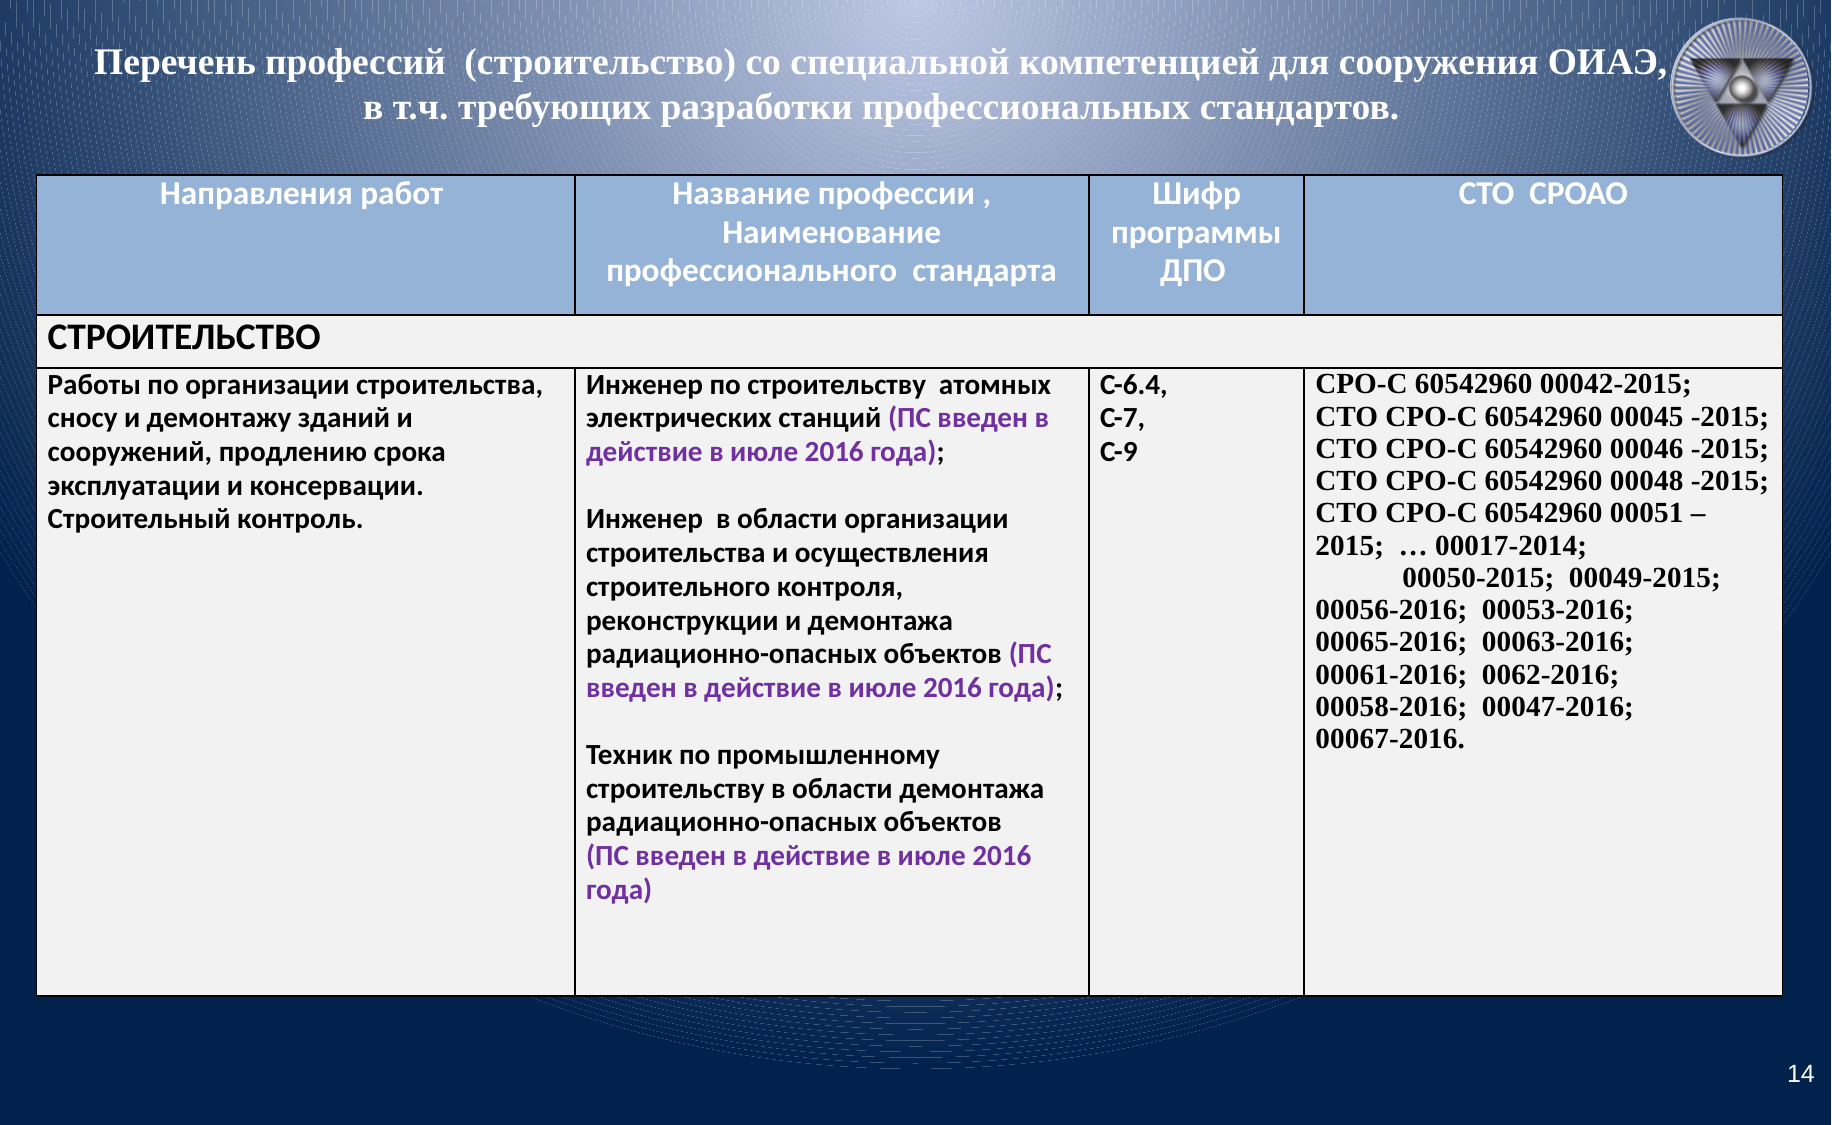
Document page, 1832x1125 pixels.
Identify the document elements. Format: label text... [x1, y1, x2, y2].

slide_number 14 [1771, 1042, 1831, 1103]
table_cell СРО-С 60542960 00042-2015; СТО СРО-С 60542960 00045 -2015; СТО СРО-С 60542960 00046 -2015; СТО СРО-С 60542960 00048 -2015; СТО СРО-С 60542960 00051 – 2015; … 00017-2014; 00050-2015; 00049-2015; 00056-2016; 00053-2016; 00065-2016; 00063-2016; 00061-2016; 0062-2016; 00058-2016; 00047-2016; 00067-2016. [1305, 369, 1782, 995]
table_cell Инженер по строительству атомных электрических станций (ПС введен в действие в июле 2016 года); Инженер в области организации строительства и осуществления строительного контроля, реконструкции и демонтажа радиационно-опасных объектов (ПС введен в действие в июле 2016 года); Техник по промышленному строительству в области демонтажа радиационно-опасных объектов (ПС введен в действие в июле 2016 года) [576, 369, 1088, 995]
table_cell Работы по организации строительства, сносу и демонтажу зданий и сооружений, продлению срока эксплуатации и консервации. Строительный контроль. [37, 369, 574, 995]
table_header Шифр программы ДПО [1090, 176, 1303, 314]
table_cell СТРОИТЕЛЬСТВО [37, 316, 1782, 367]
title Перечень профессий (строительство) со специальной компетенцией для сооружения ОИАЭ, в т.ч. требующих разработки профессиональных стандартов. [71, 23, 1701, 141]
table_cell С-6.4, С-7, С-9 [1090, 369, 1303, 995]
table_header СТО СРОАО [1305, 176, 1782, 314]
table_header Название профессии , Наименование профессионального стандарта [576, 176, 1088, 314]
table_header Направления работ [37, 176, 574, 314]
